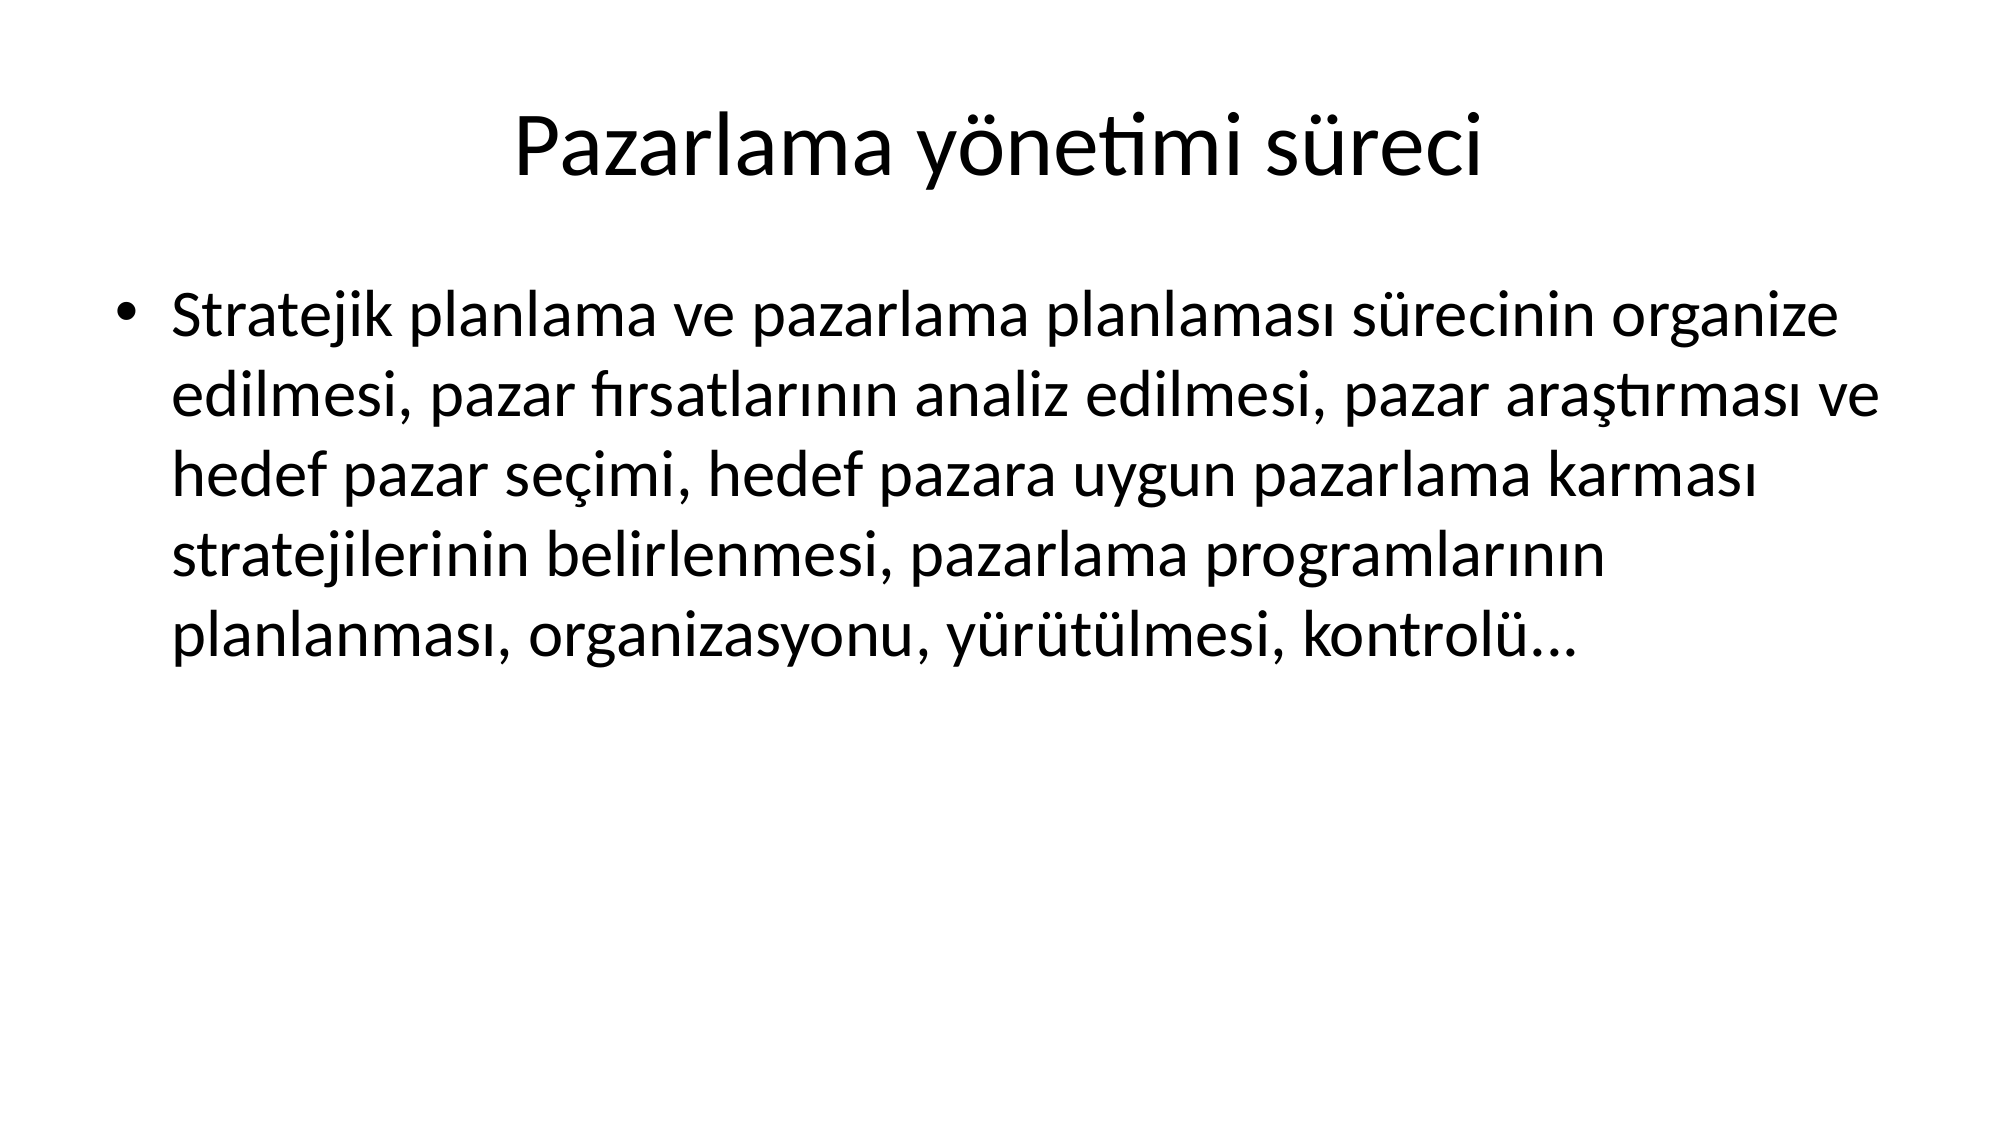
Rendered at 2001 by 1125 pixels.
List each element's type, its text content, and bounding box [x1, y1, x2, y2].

title Pazarlama yönetimi süreci [99, 45, 1900, 233]
list Stratejik planlama ve pazarlama planlaması sürecinin organize edilmesi, pazar fırsatlarının analiz edilmesi, pazar araştırması ve hedef pazar seçimi, hedef pazara uygun pazarlama karması stratejilerinin belirlenmesi, pazarlama programlarının planlanması, organizasyonu, yürütülmesi, kontrolü... [99, 262, 1900, 1005]
